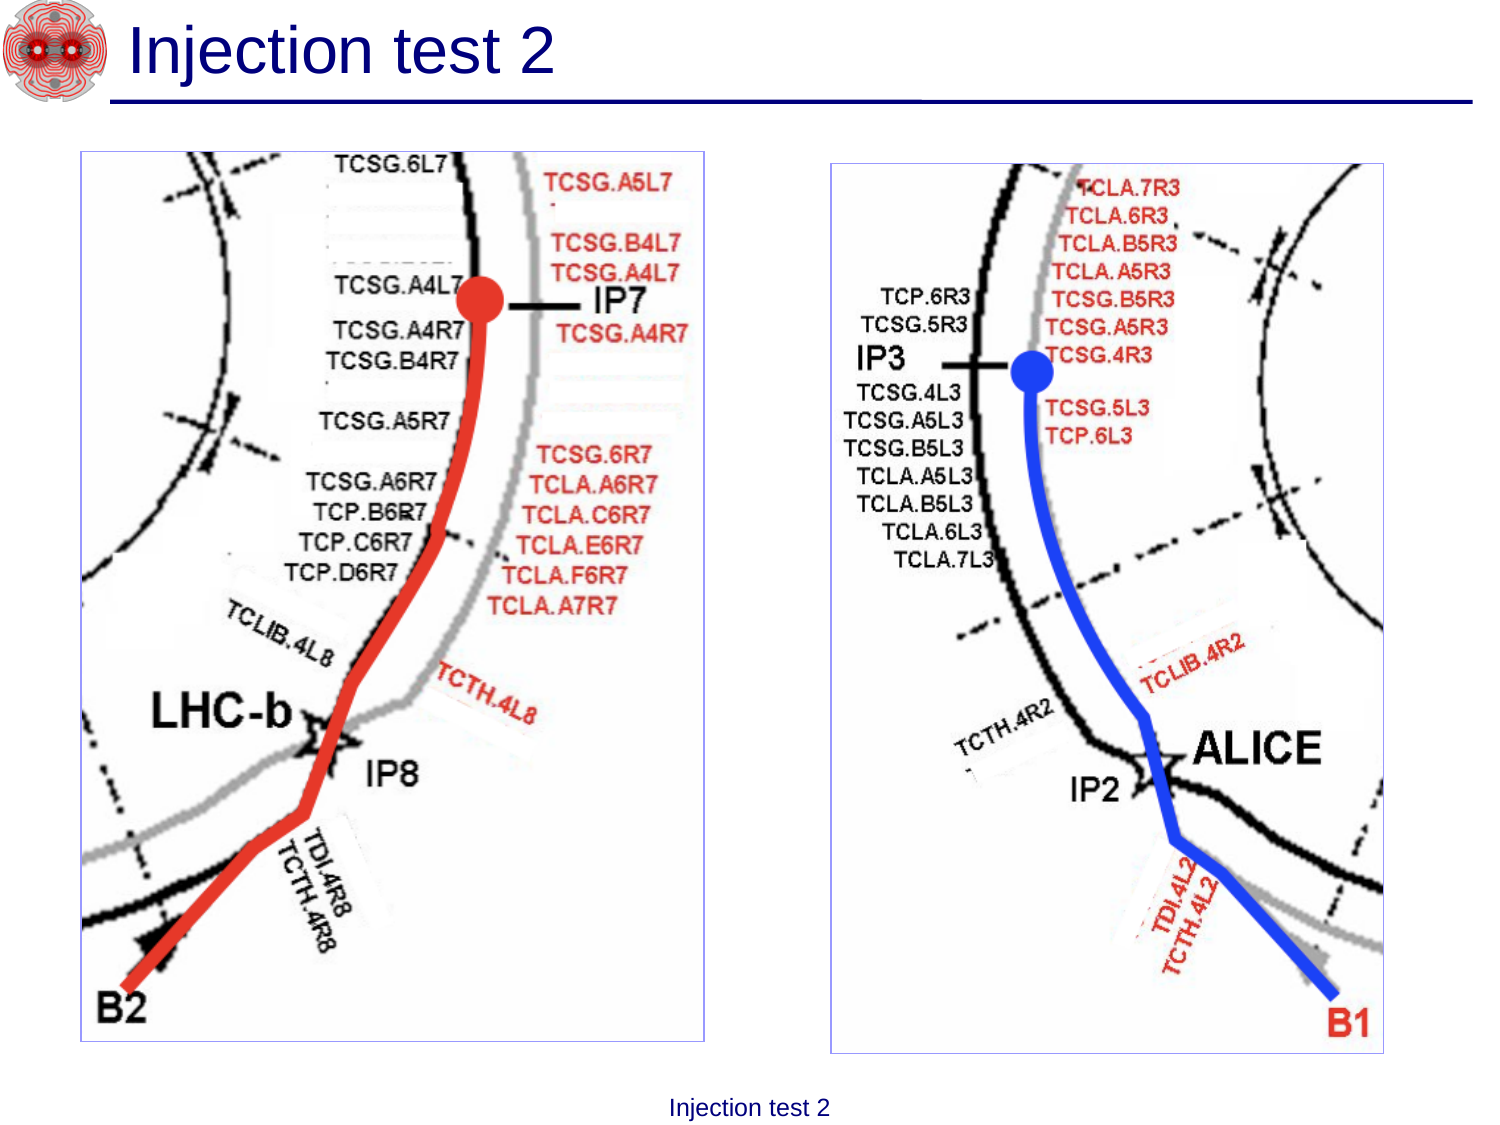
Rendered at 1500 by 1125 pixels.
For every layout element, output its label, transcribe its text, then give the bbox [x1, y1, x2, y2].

footer Injection test 2 [512, 1087, 988, 1125]
picture [831, 163, 1384, 1054]
picture [0, 0, 108, 103]
picture [81, 152, 704, 1041]
title Injection test 2 [111, 3, 1463, 91]
